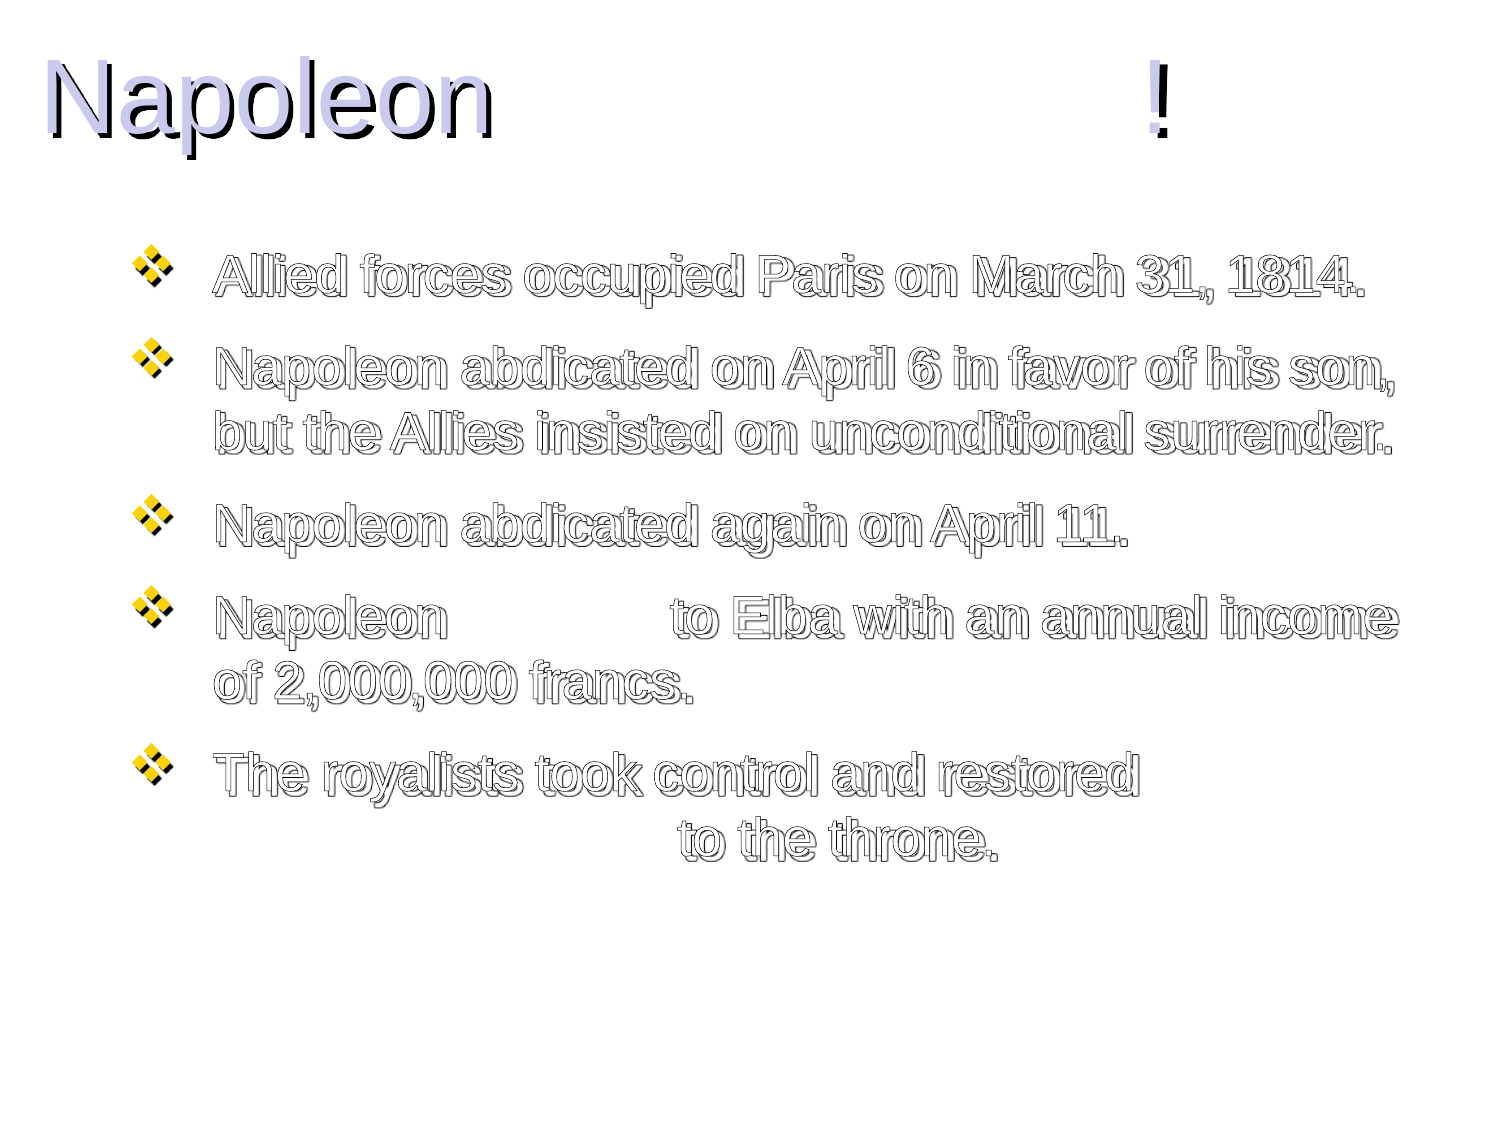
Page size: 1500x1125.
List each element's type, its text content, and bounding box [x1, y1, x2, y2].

text_box Napoleon ! [24, 19, 1475, 162]
text_box Allied forces occupied Paris on March 31, 1814. Napoleon abdicated on April 6 in favor of his son, but the Allies insisted on unconditional surrender. Napoleon abdicated again on April 11. Napoleon to Elba with an annual income of 2,000,000 francs. The royalists took control and restored to the throne. [112, 231, 1425, 875]
